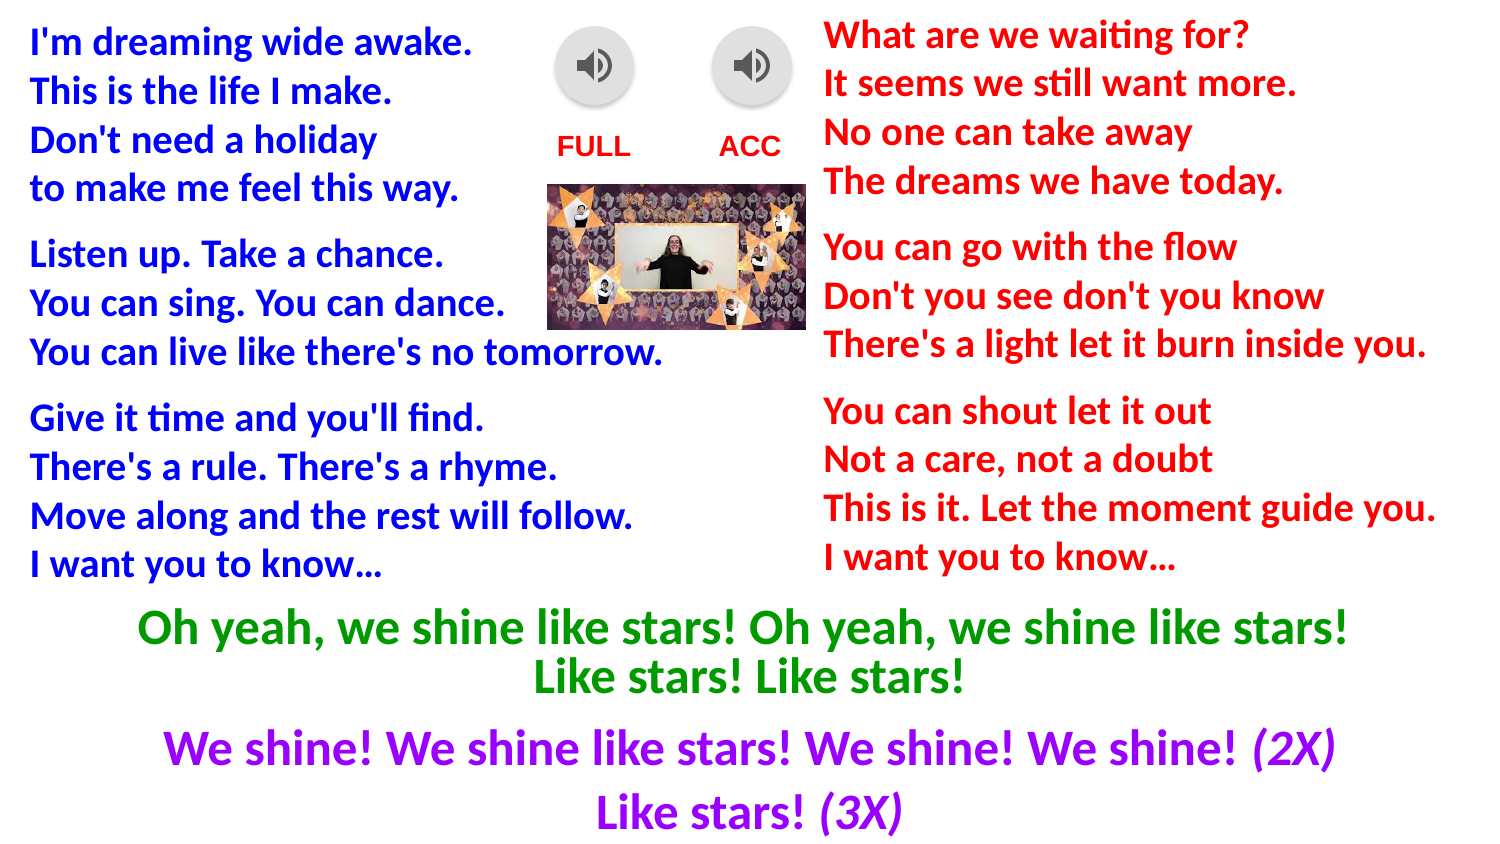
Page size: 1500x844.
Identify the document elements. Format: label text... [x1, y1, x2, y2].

text_box ACC [687, 112, 813, 177]
picture [546, 183, 806, 330]
picture [546, 17, 642, 113]
text_box I'm dreaming wide awake. This is the life I make. Don't need a holiday to make me feel this way. Listen up. Take a chance. You can sing. You can dance. You can live like there's no tomorrow. Give it time and you'll find. There's a rule. There's a rhyme. Move along and the rest will follow. I want you to know… [14, 0, 695, 601]
subtitle Oh yeah, we shine like stars! Oh yeah, we shine like stars! Like stars! Like stars! We shine! We shine like stars! We shine! We shine! (2X) Like stars! (3X) [101, 590, 1399, 844]
picture [704, 17, 799, 113]
text_box What are we waiting for? It seems we still want more. No one can take away The dreams we have today. You can go with the flow Don't you see don't you know There's a light let it burn inside you. You can shout let it out Not a care, not a doubt This is it. Let the moment guide you. I want you to know… [808, 0, 1480, 594]
text_box FULL [531, 112, 657, 177]
